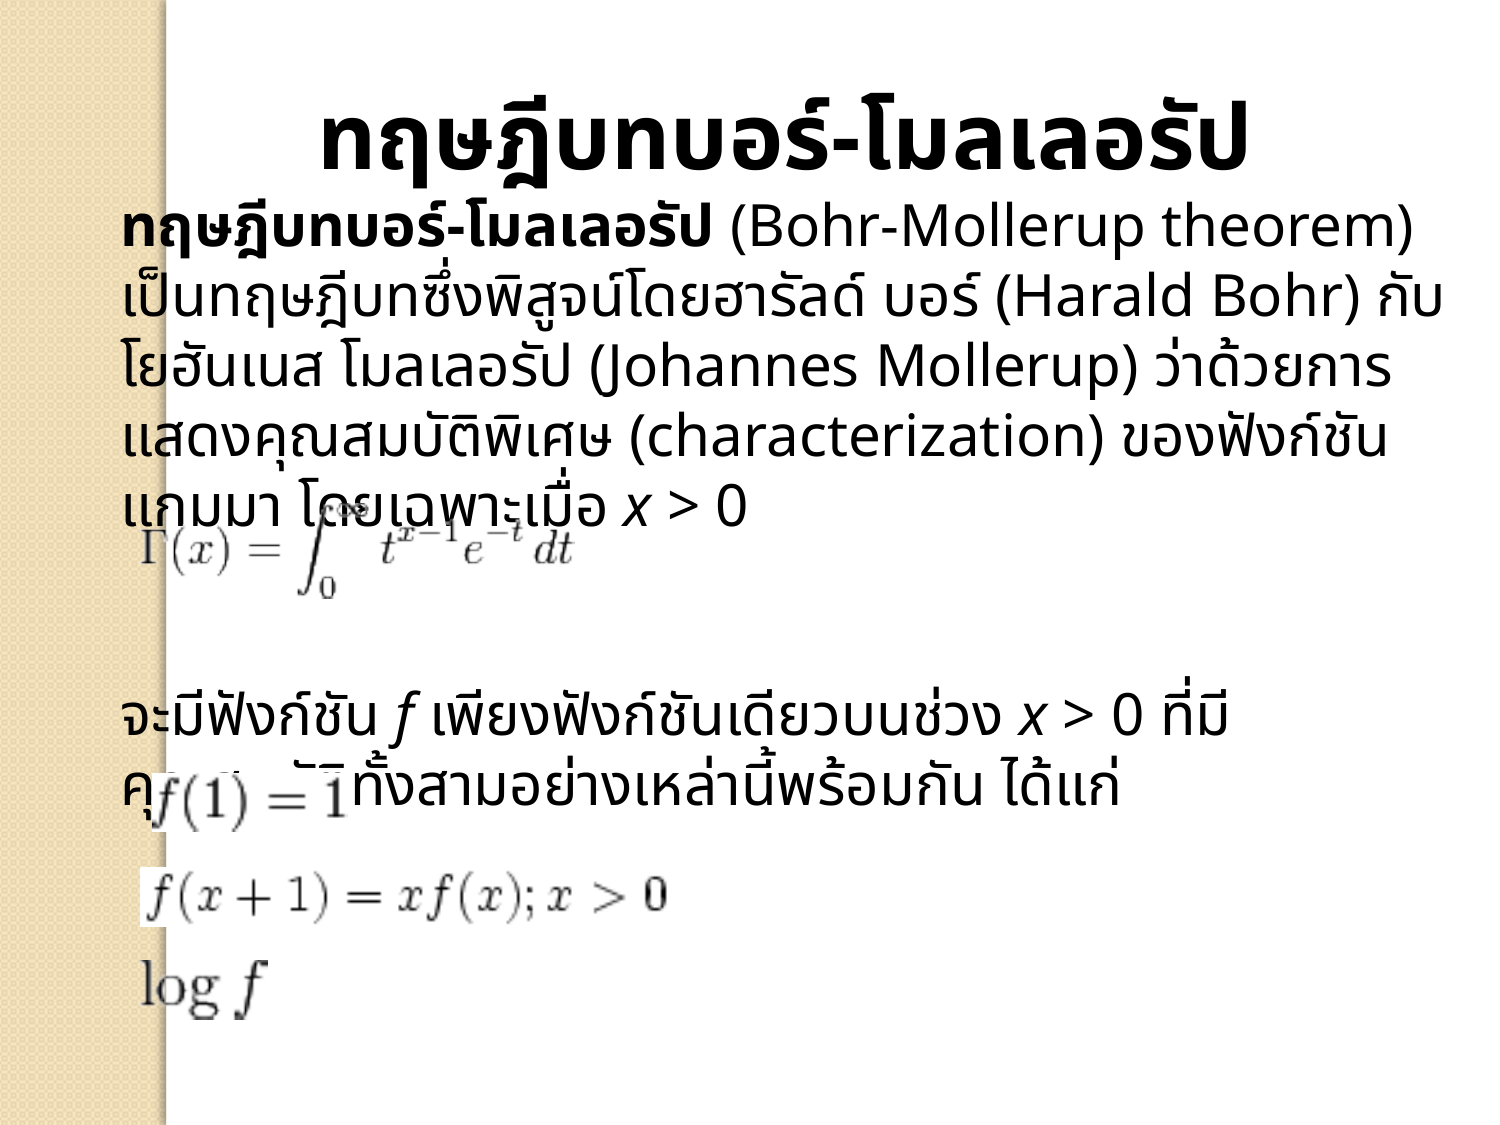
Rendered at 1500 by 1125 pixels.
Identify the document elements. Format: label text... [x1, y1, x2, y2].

picture [152, 773, 348, 833]
picture [140, 866, 672, 927]
text_box ทฤษฎีบทบอร์-โมลเลอรัป ทฤษฎีบทบอร์-โมลเลอรัป (Bohr-Mollerup theorem) เป็นทฤษฎีบทซึ่งพิสูจน์โดยฮารัลด์ บอร์ (Harald Bohr) กับโยฮันเนส โมลเลอรัป (Johannes Mollerup) ว่าด้วยการแสดงคุณสมบัติพิเศษ (characterization) ของฟังก์ชันแกมมา โดยเฉพาะเมื่อ x > 0 จะมีฟังก์ชัน f เพียงฟังก์ชันเดียวบนช่วง x > 0 ที่มีคุณสมบัติทั้งสามอย่างเหล่านี้พร้อมกัน ได้แก่ [105, 70, 1465, 965]
picture [140, 503, 575, 599]
picture [140, 960, 268, 1020]
